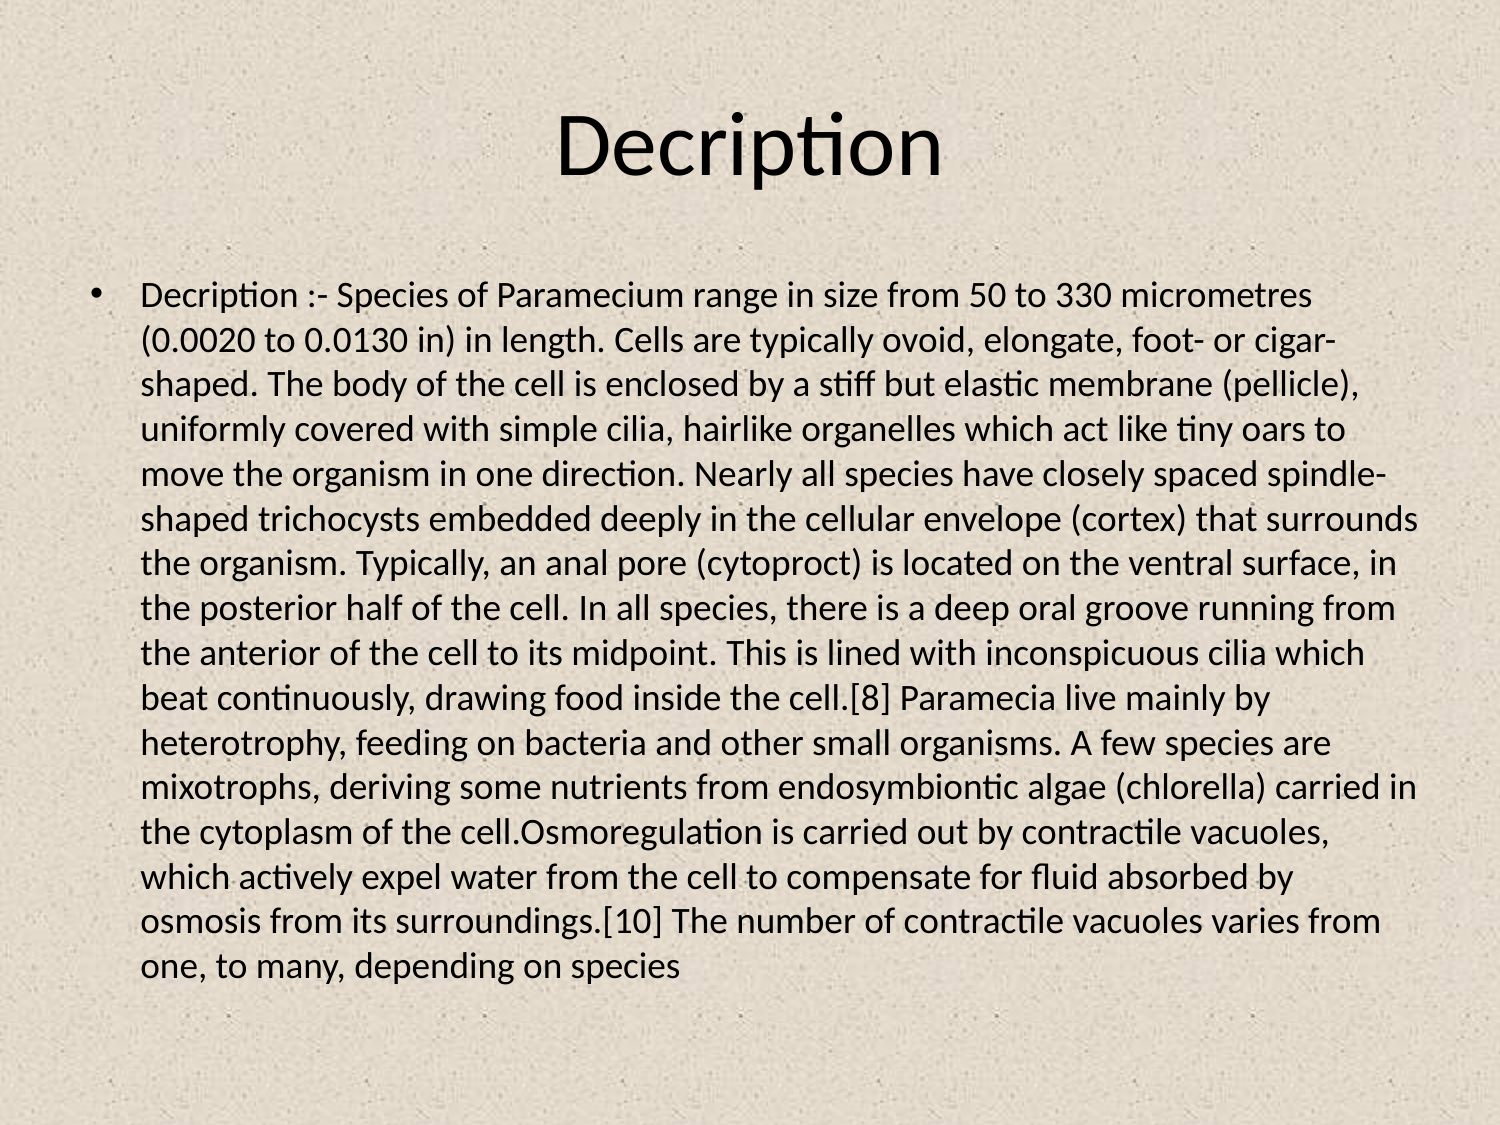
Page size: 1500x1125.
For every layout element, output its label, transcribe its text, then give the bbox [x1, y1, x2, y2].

picture [0, 0, 1500, 1125]
title Decription [75, 45, 1425, 233]
list Decription :- Species of Paramecium range in size from 50 to 330 micrometres (0.0020 to 0.0130 in) in length. Cells are typically ovoid, elongate, foot- or cigar-shaped. The body of the cell is enclosed by a stiff but elastic membrane (pellicle), uniformly covered with simple cilia, hairlike organelles which act like tiny oars to move the organism in one direction. Nearly all species have closely spaced spindle-shaped trichocysts embedded deeply in the cellular envelope (cortex) that surrounds the organism. Typically, an anal pore (cytoproct) is located on the ventral surface, in the posterior half of the cell. In all species, there is a deep oral groove running from the anterior of the cell to its midpoint. This is lined with inconspicuous cilia which beat continuously, drawing food inside the cell.[8] Paramecia live mainly by heterotrophy, feeding on bacteria and other small organisms. A few species are mixotrophs, deriving some nutrients from endosymbiontic algae (chlorella) carried in the cytoplasm of the cell.Osmoregulation is carried out by contractile vacuoles, which actively expel water from the cell to compensate for fluid absorbed by osmosis from its surroundings.[10] The number of contractile vacuoles varies from one, to many, depending on species [75, 262, 1438, 1025]
